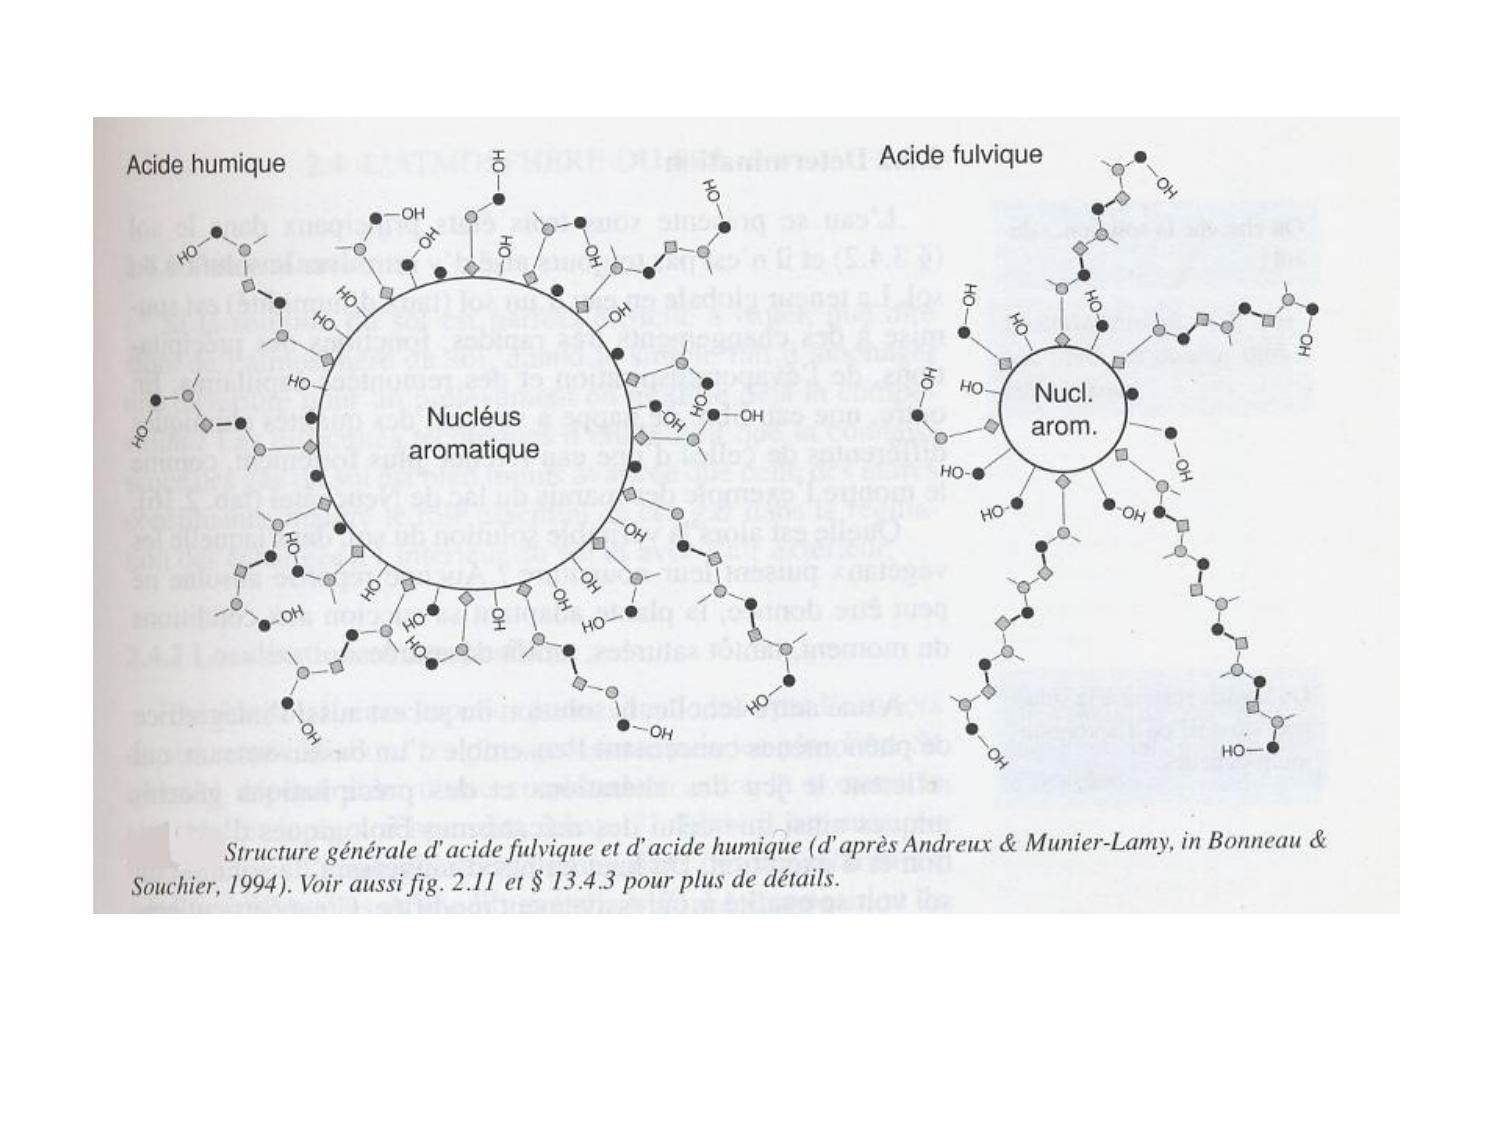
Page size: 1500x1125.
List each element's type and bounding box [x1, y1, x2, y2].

picture [93, 116, 1401, 915]
